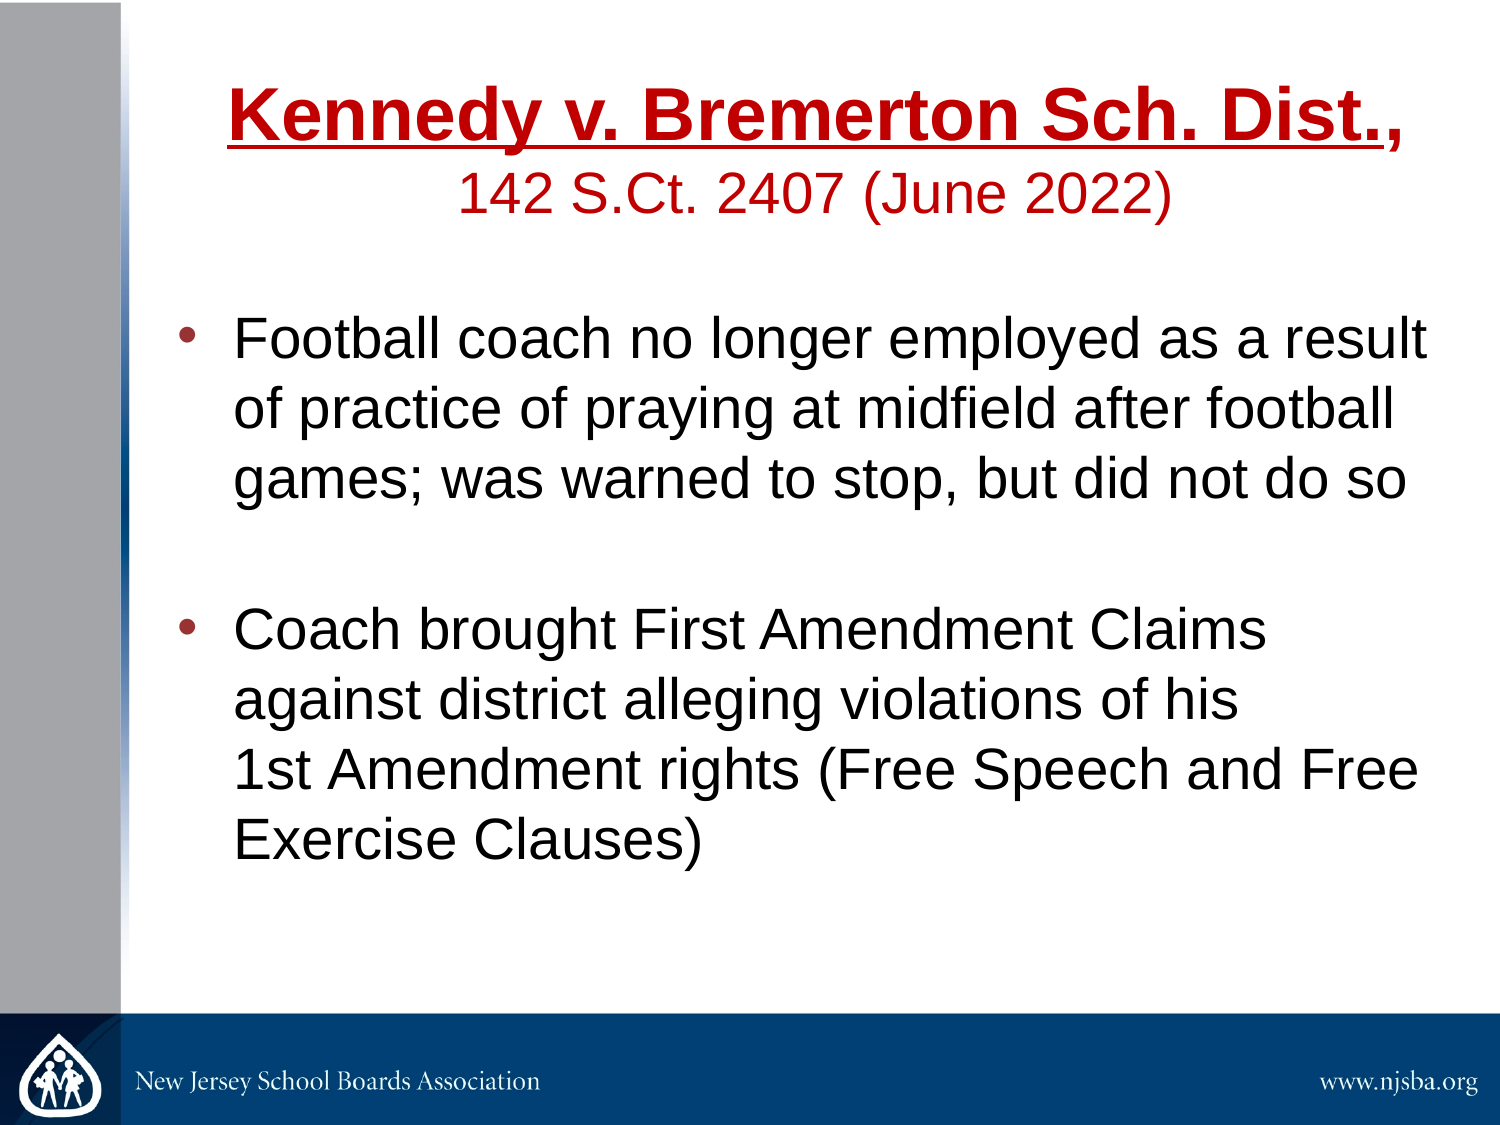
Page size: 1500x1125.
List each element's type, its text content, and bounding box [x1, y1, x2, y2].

picture [0, 1, 1500, 1125]
title Kennedy v. Bremerton Sch. Dist., 142 S.Ct. 2407 (June 2022) [192, 101, 1440, 190]
list Football coach no longer employed as a result of practice of praying at midfield after football games; was warned to stop, but did not do so Coach brought First Amendment Claims against district alleging violations of his 1st Amendment rights (Free Speech and Free Exercise Clauses)​ [162, 292, 1470, 995]
